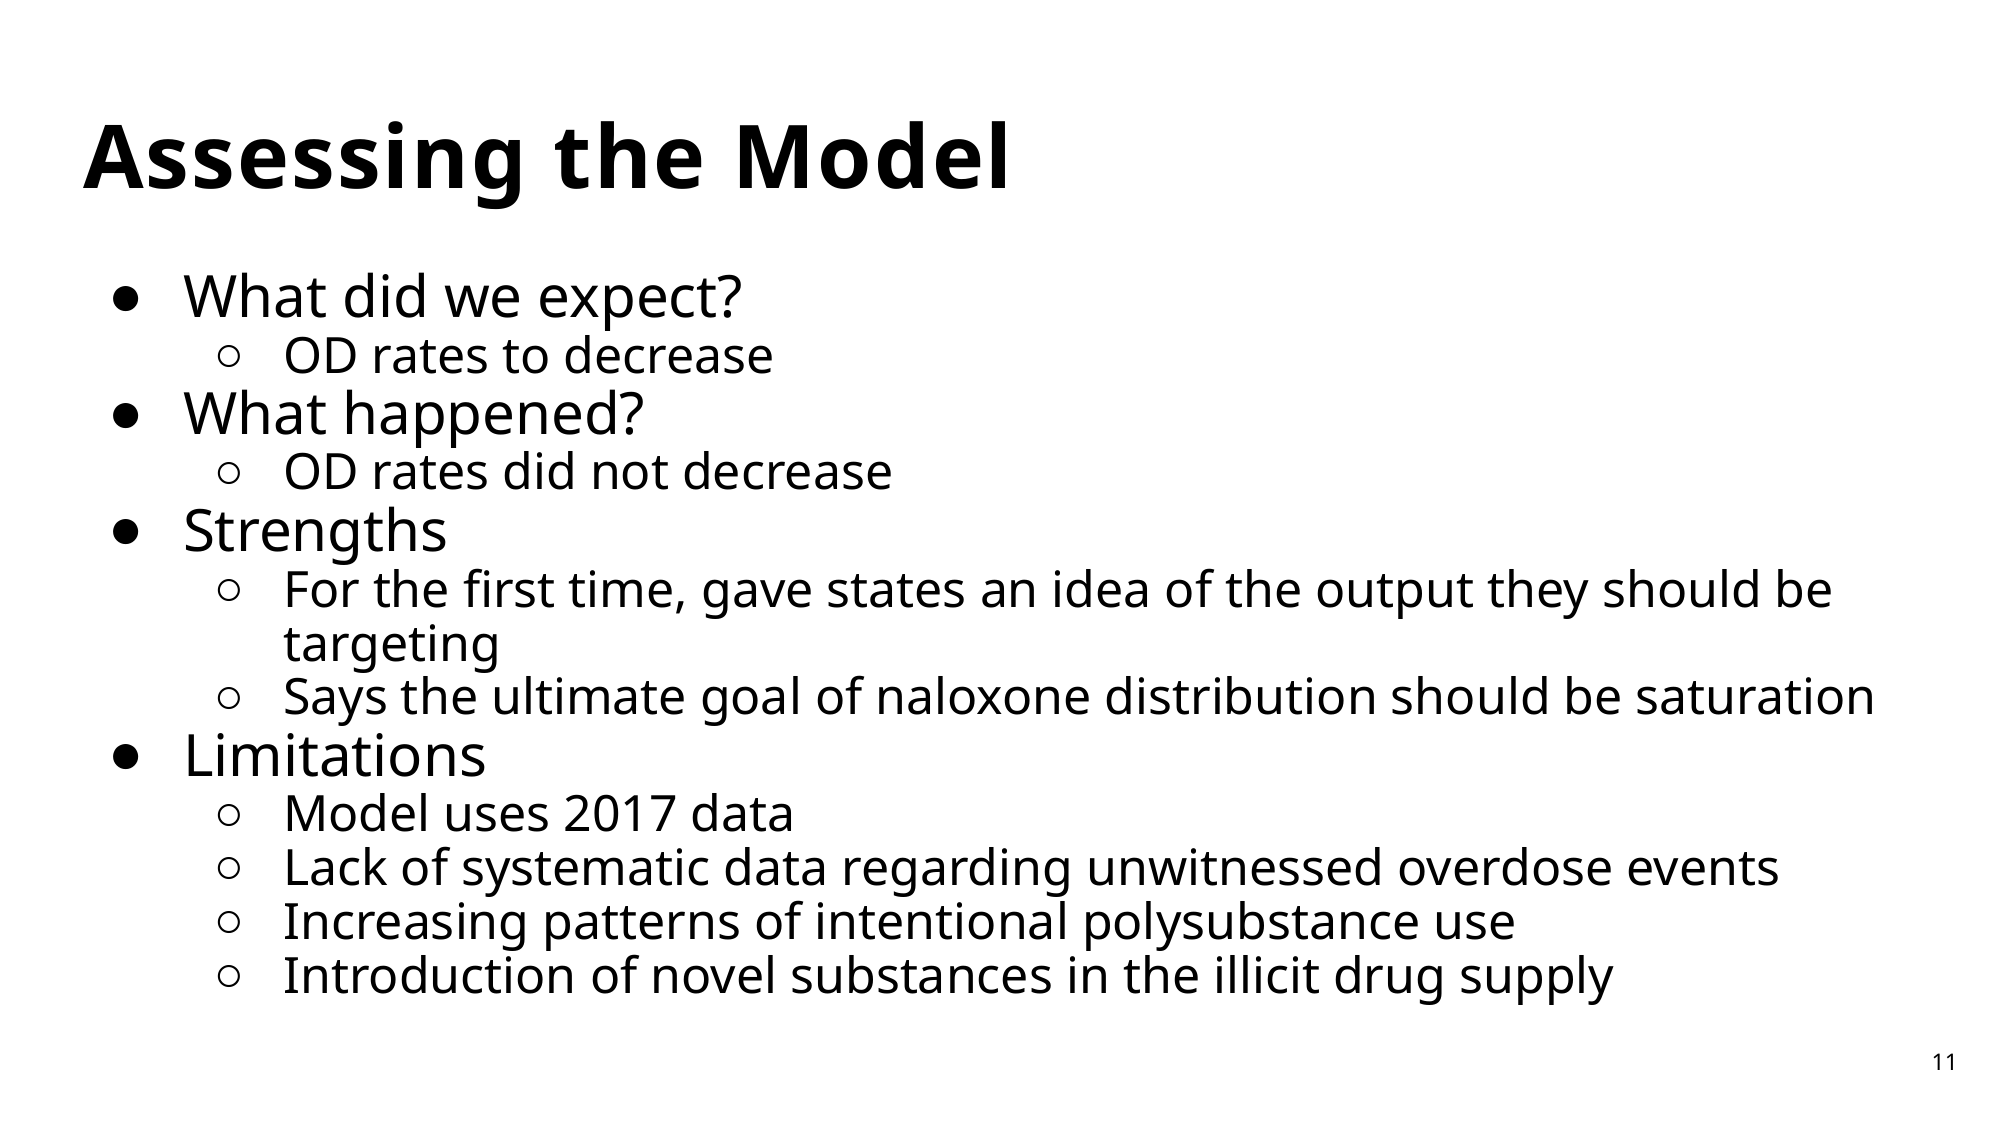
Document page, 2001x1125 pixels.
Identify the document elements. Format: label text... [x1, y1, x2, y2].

slide_number 11 [1853, 1019, 1974, 1106]
title Assessing the Model [68, 97, 1932, 223]
list What did we expect? OD rates to decrease What happened? OD rates did not decrease Strengths For the first time, gave states an idea of the output they should be targeting Says the ultimate goal of naloxone distribution should be saturation Limitations Model uses 2017 data Lack of systematic data regarding unwitnessed overdose events Increasing patterns of intentional polysubstance use Introduction of novel substances in the illicit drug supply [68, 252, 1932, 1000]
